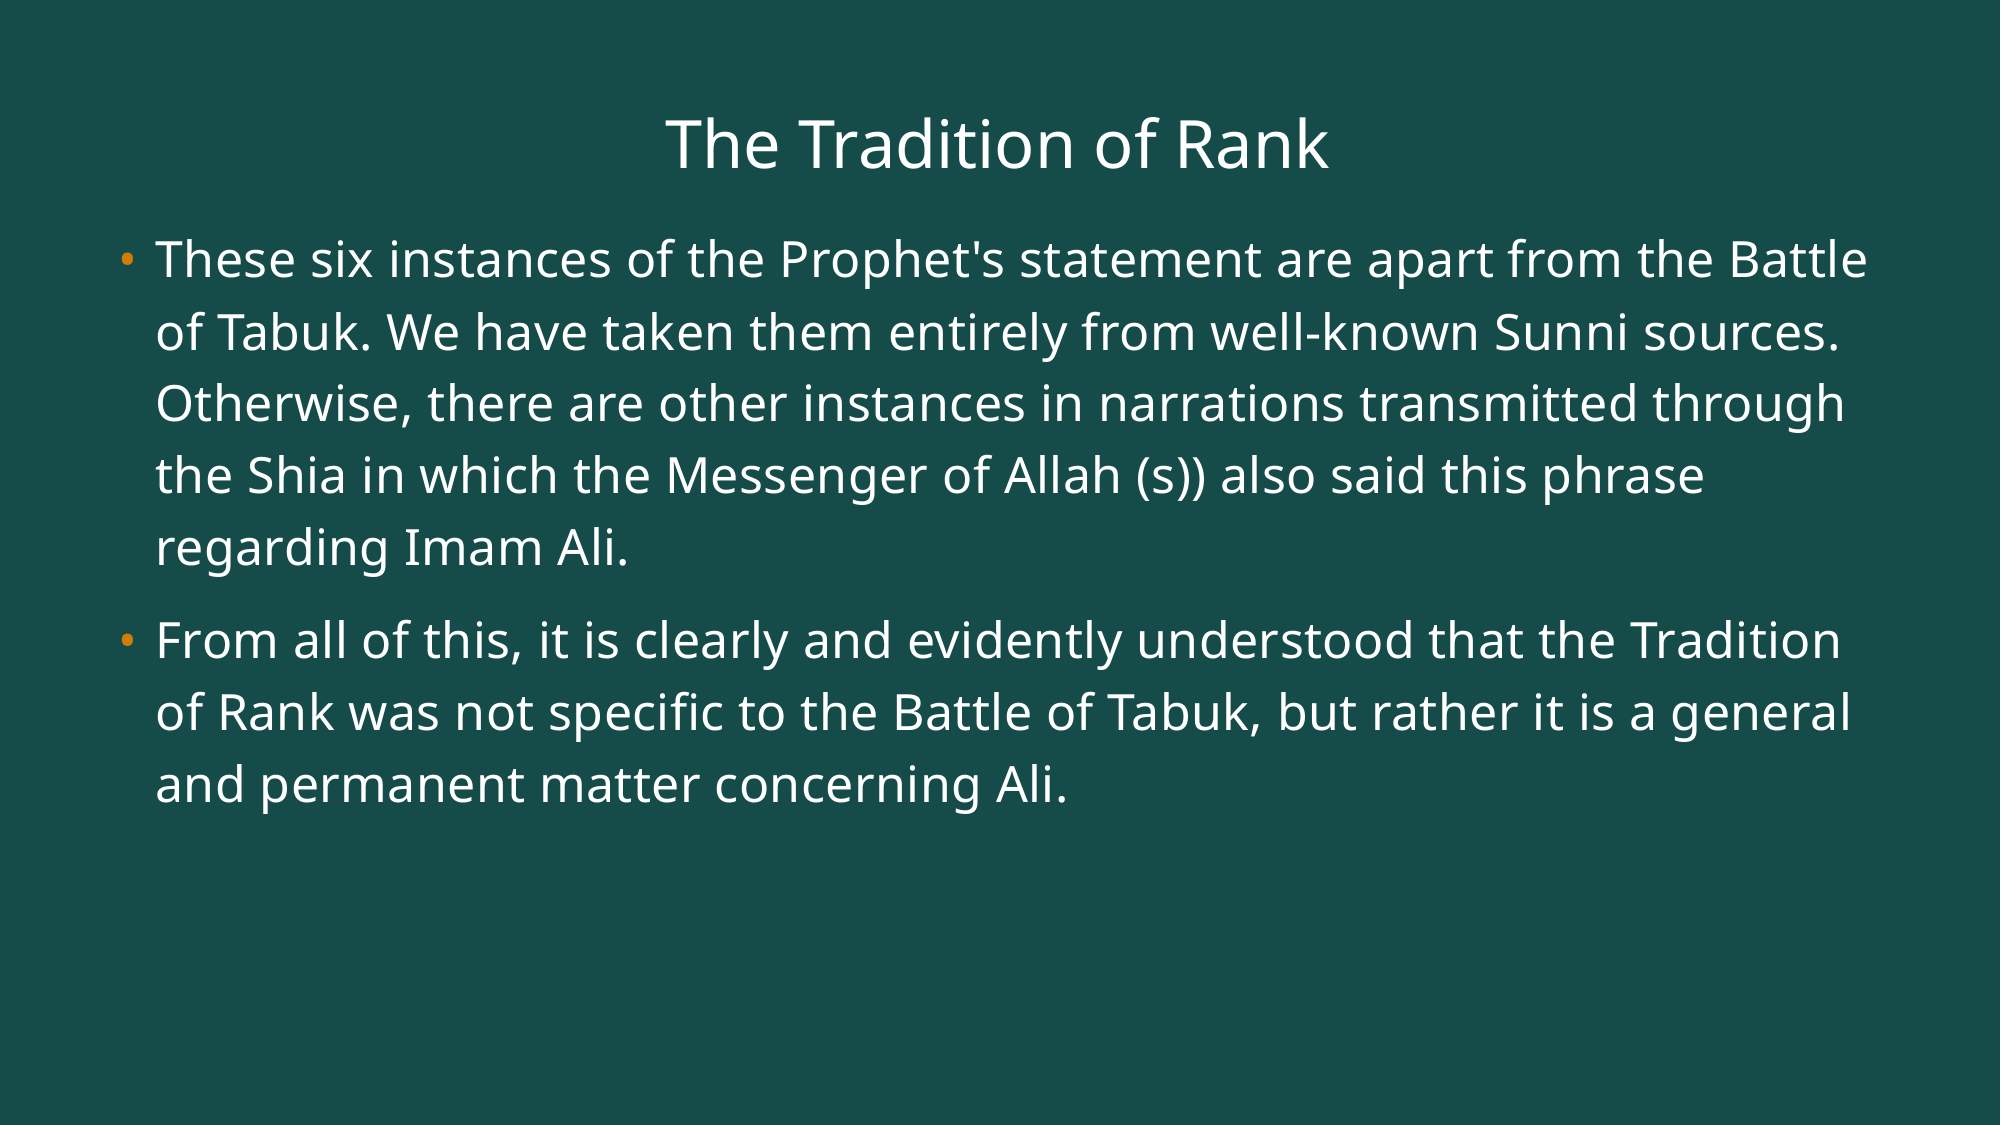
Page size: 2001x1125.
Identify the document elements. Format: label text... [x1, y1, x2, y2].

list These six instances of the Prophet's statement are apart from the Battle of Tabuk. We have taken them entirely from well-known Sunni sources. Otherwise, there are other instances in narrations transmitted through the Shia in which the Messenger of Allah (s)) also said this phrase regarding Imam Ali. From all of this, it is clearly and evidently understood that the Tradition of Rank was not specific to the Battle of Tabuk, but rather it is a general and permanent matter concerning Ali. [118, 215, 1878, 947]
title The Tradition of Rank [118, 101, 1878, 215]
